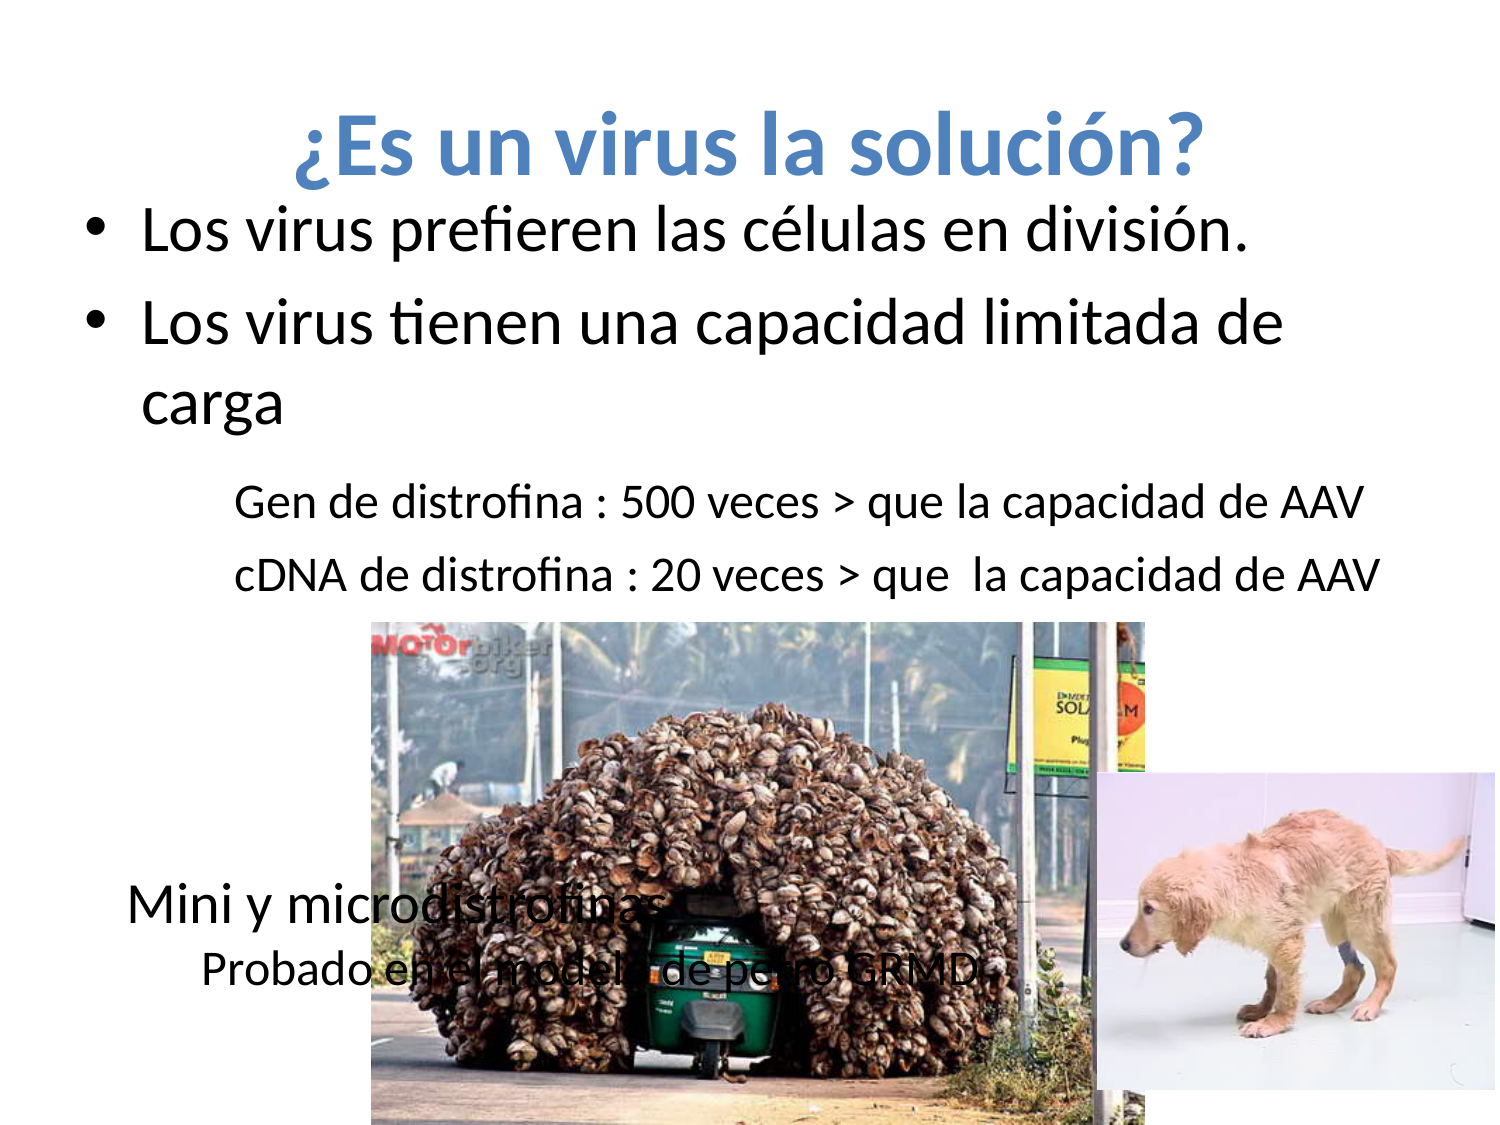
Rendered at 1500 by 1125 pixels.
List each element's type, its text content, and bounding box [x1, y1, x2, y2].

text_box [1095, 771, 1497, 1092]
list Los virus prefieren las células en división. Los virus tienen una capacidad limitada de carga Gen de distrofina : 500 veces > que la capacidad de AAV cDNA de distrofina : 20 veces > que la capacidad de AAV [69, 177, 1420, 920]
title ¿Es un virus la solución? [75, 45, 1425, 233]
picture [371, 621, 1145, 1125]
text_box Mini y microdistrofinas Probado en el modelo de perro GRMD [112, 857, 366, 1003]
